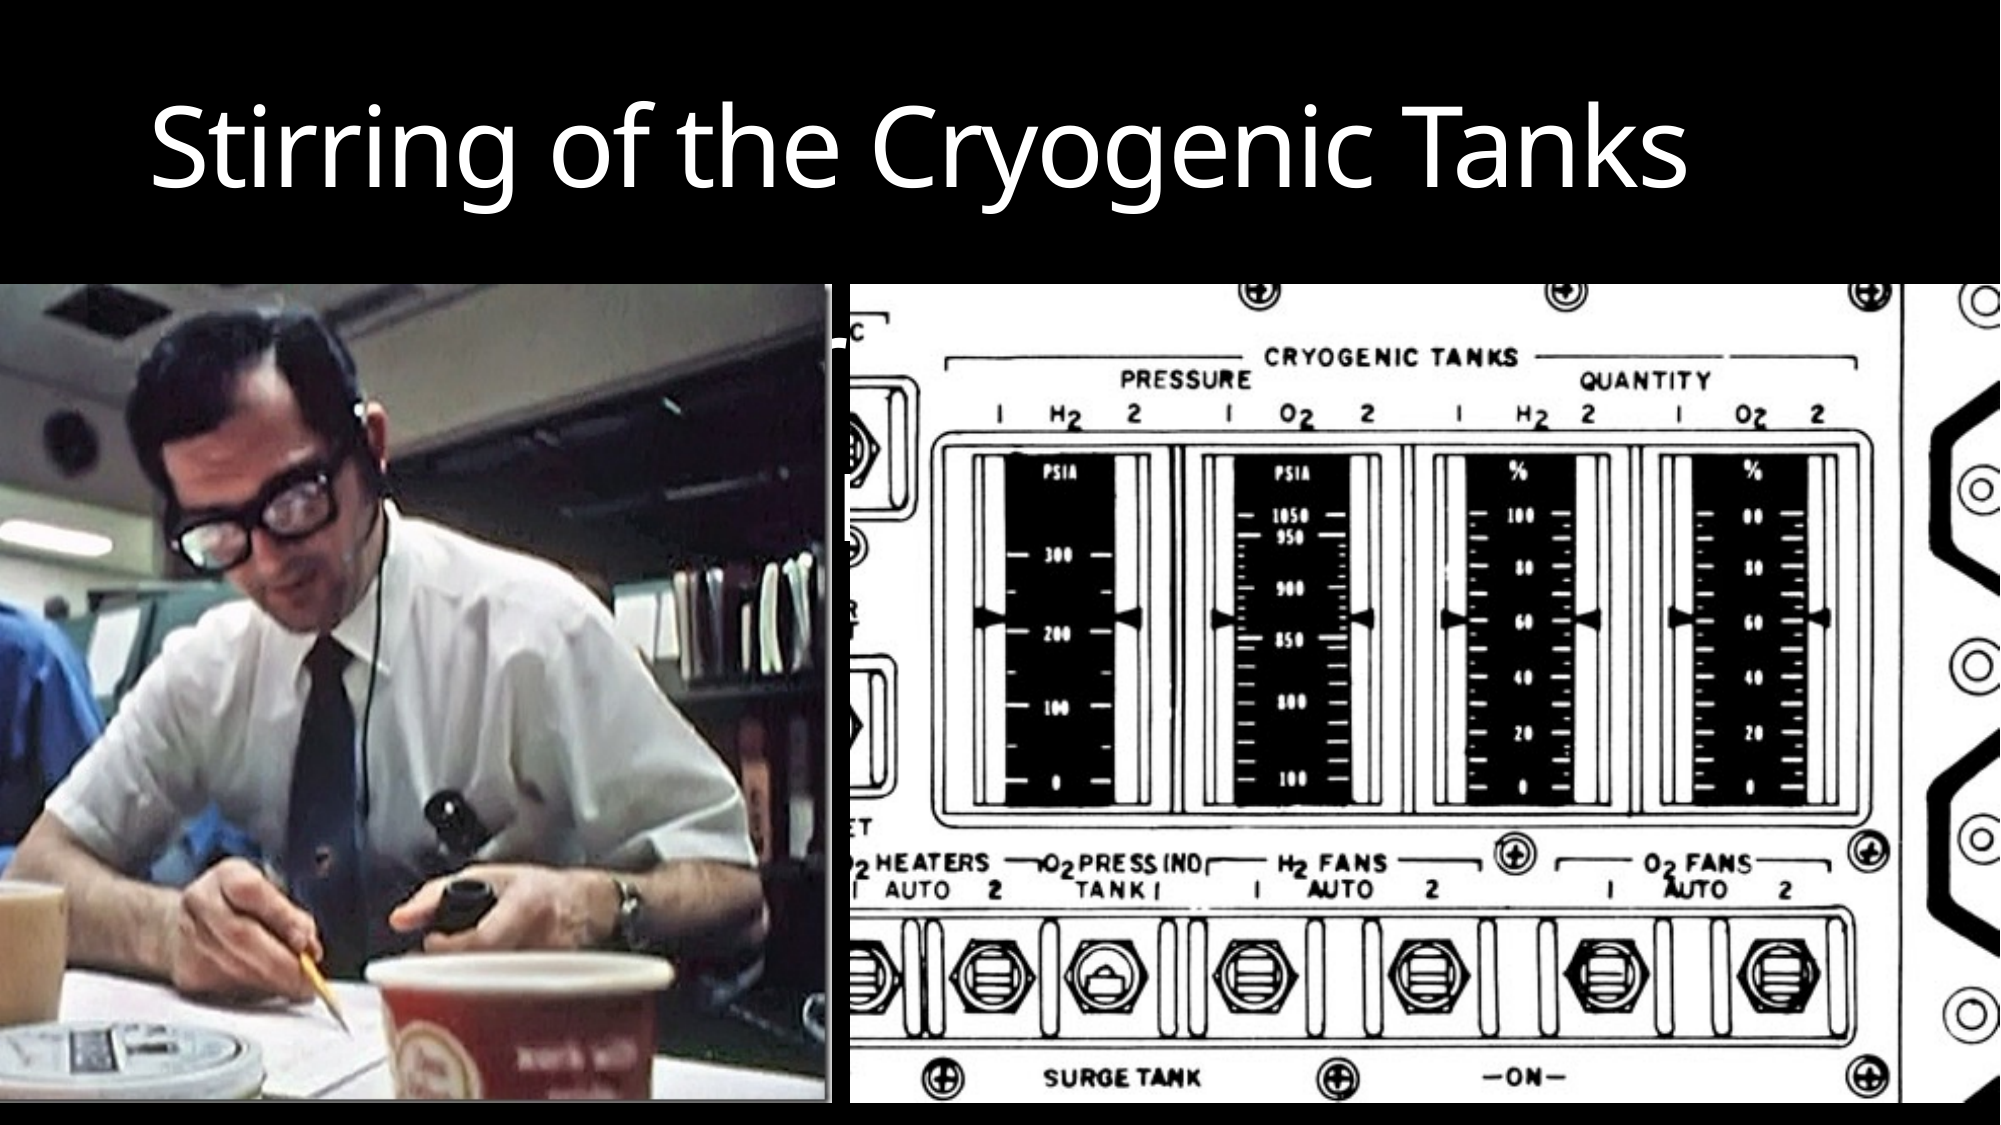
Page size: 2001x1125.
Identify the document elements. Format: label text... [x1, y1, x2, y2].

text_box Stirring of the Cryogenic Tanks [133, 93, 1875, 217]
picture [850, 284, 2000, 1103]
picture [0, 284, 832, 1103]
title Pete Conrad stepping on the lunar surface [249, 217, 1750, 576]
